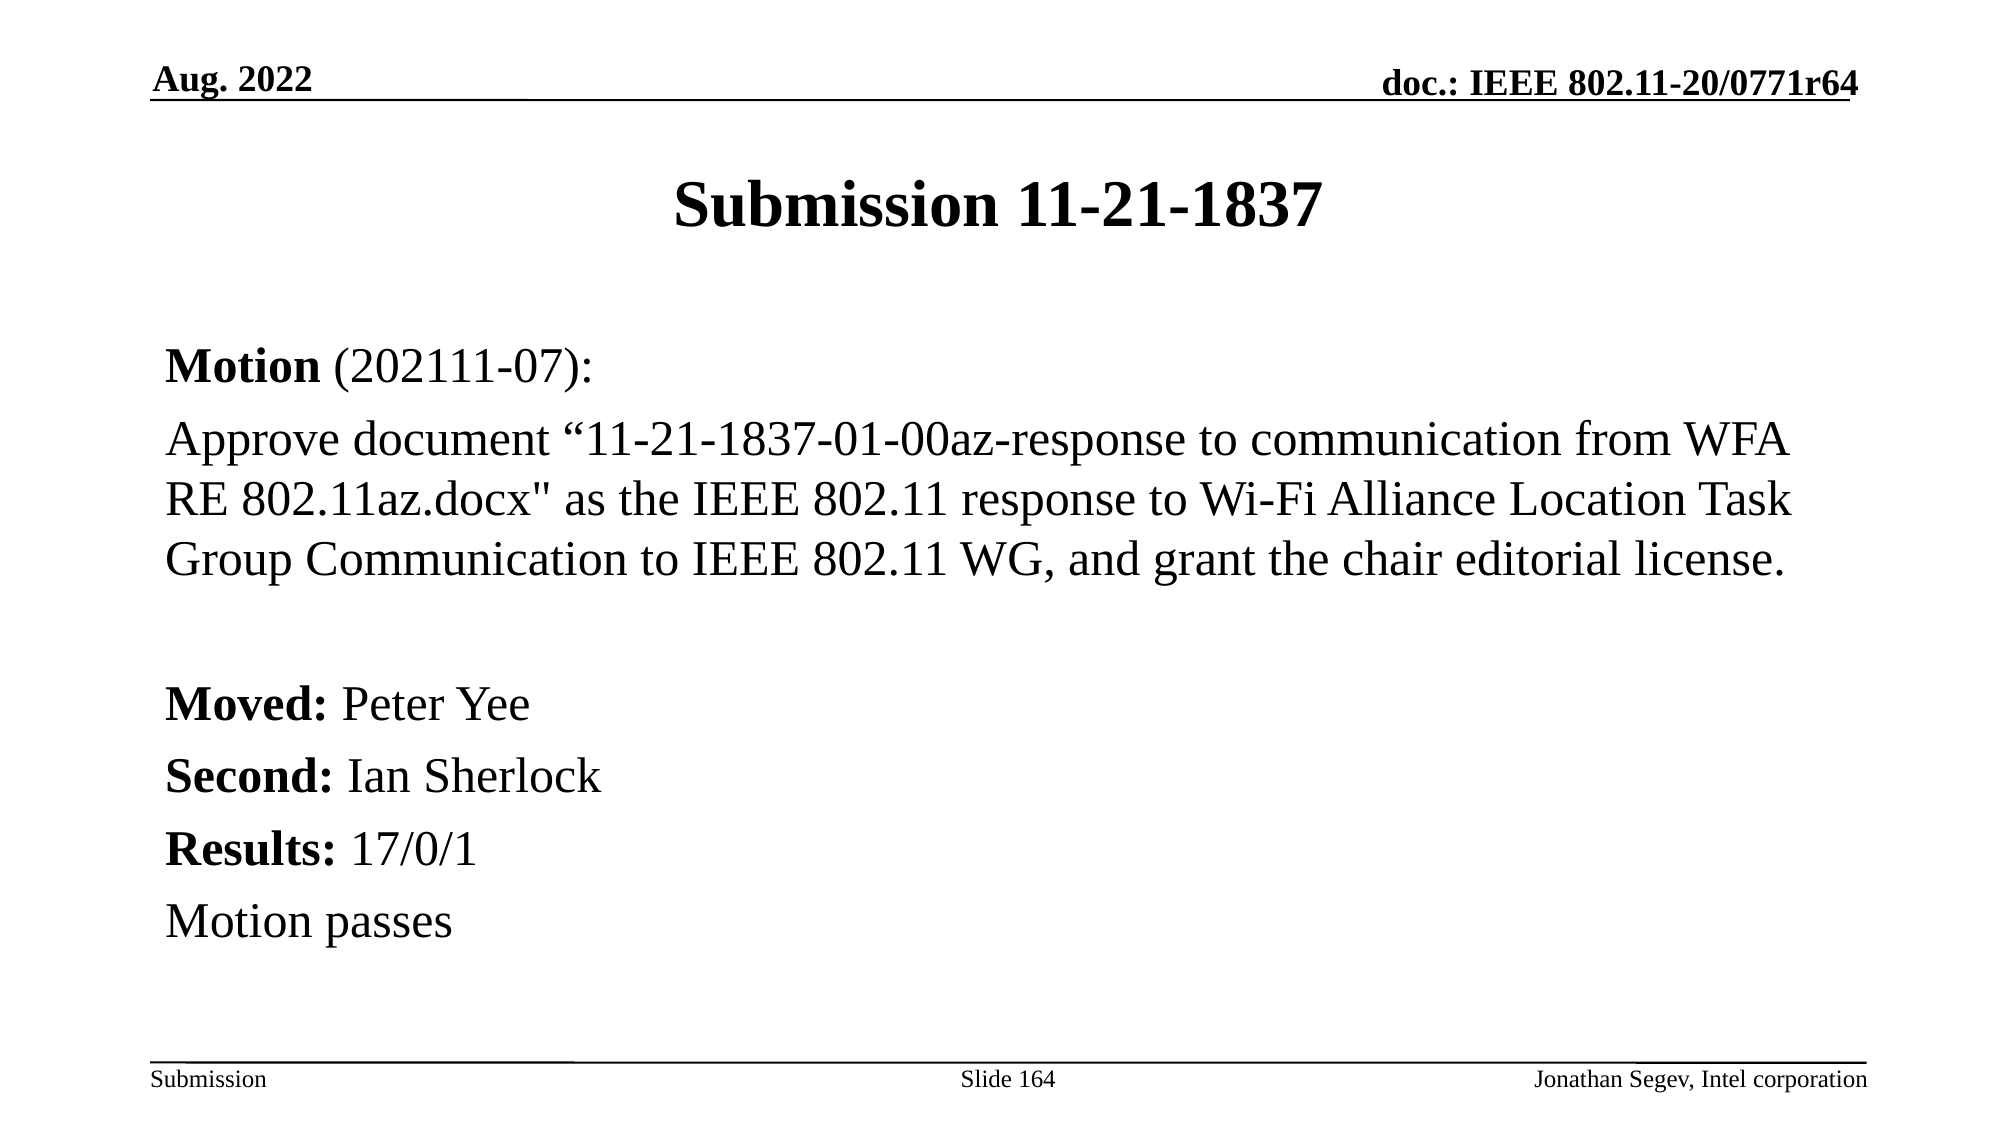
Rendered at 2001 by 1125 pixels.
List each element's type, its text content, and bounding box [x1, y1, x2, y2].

title Submission 11-21-1837 [149, 112, 1850, 288]
slide_number Slide 164 [950, 1061, 1067, 1123]
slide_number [152, 54, 563, 100]
list Motion (202111-07): Approve document “11-21-1837-01-00az-response to communication from WFA RE 802.11az.docx" as the IEEE 802.11 response to Wi-Fi Alliance Location Task Group Communication to IEEE 802.11 WG, and grant the chair editorial license. Moved: Peter Yee Second: Ian Sherlock Results: 17/0/1 Motion passes [149, 324, 1850, 1000]
footer Jonathan Segev, Intel corporation [1171, 1061, 1869, 1093]
